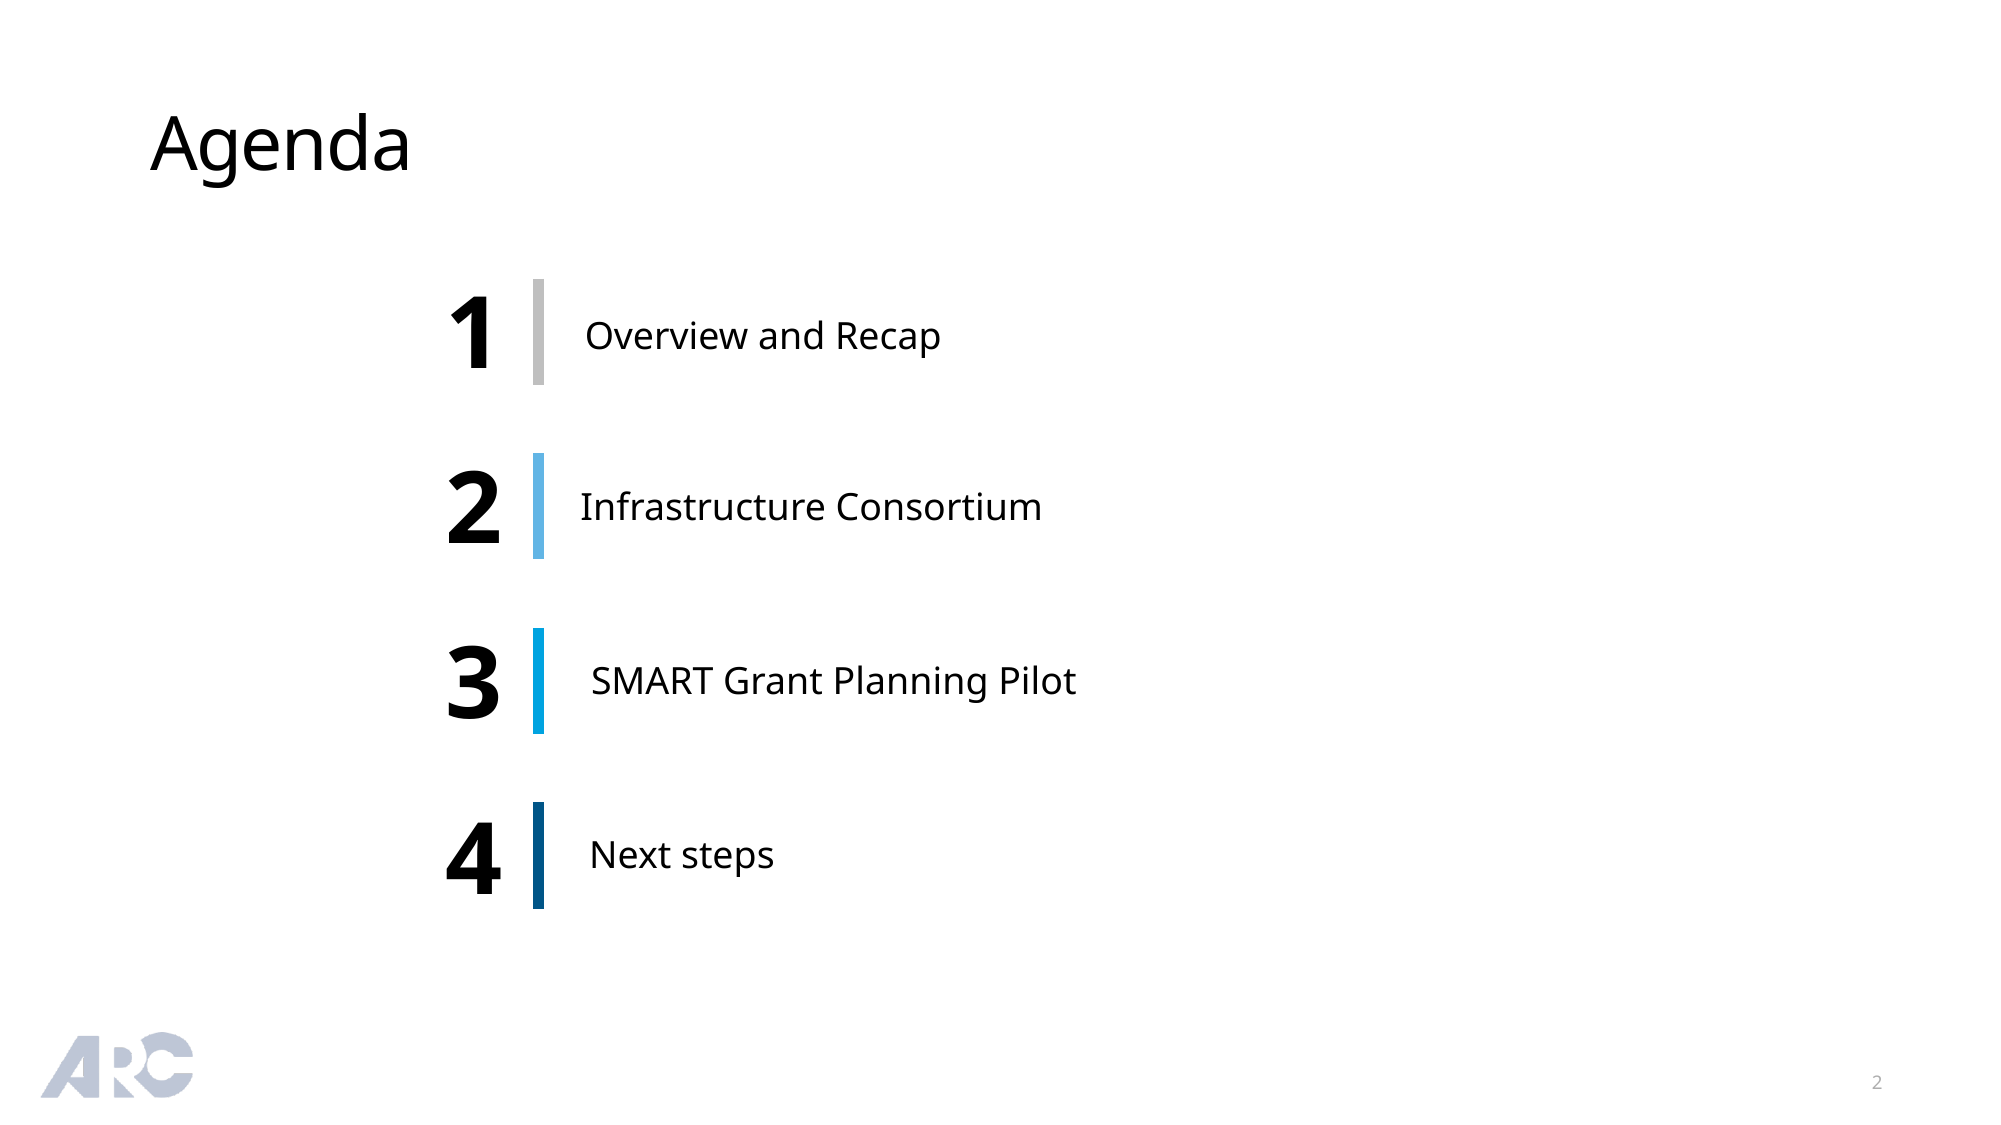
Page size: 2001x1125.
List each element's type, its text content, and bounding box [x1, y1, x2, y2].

text_box Next steps [574, 823, 1426, 884]
text_box 3 [431, 611, 519, 747]
text_box SMART Grant Planning Pilot [576, 649, 1428, 710]
text_box 2 [431, 436, 519, 572]
text_box Overview and Recap [569, 304, 957, 365]
title Agenda [150, 87, 1850, 186]
text_box 4 [430, 786, 518, 922]
text_box 1 [430, 261, 518, 397]
text_box Infrastructure Consortium [565, 475, 1059, 536]
